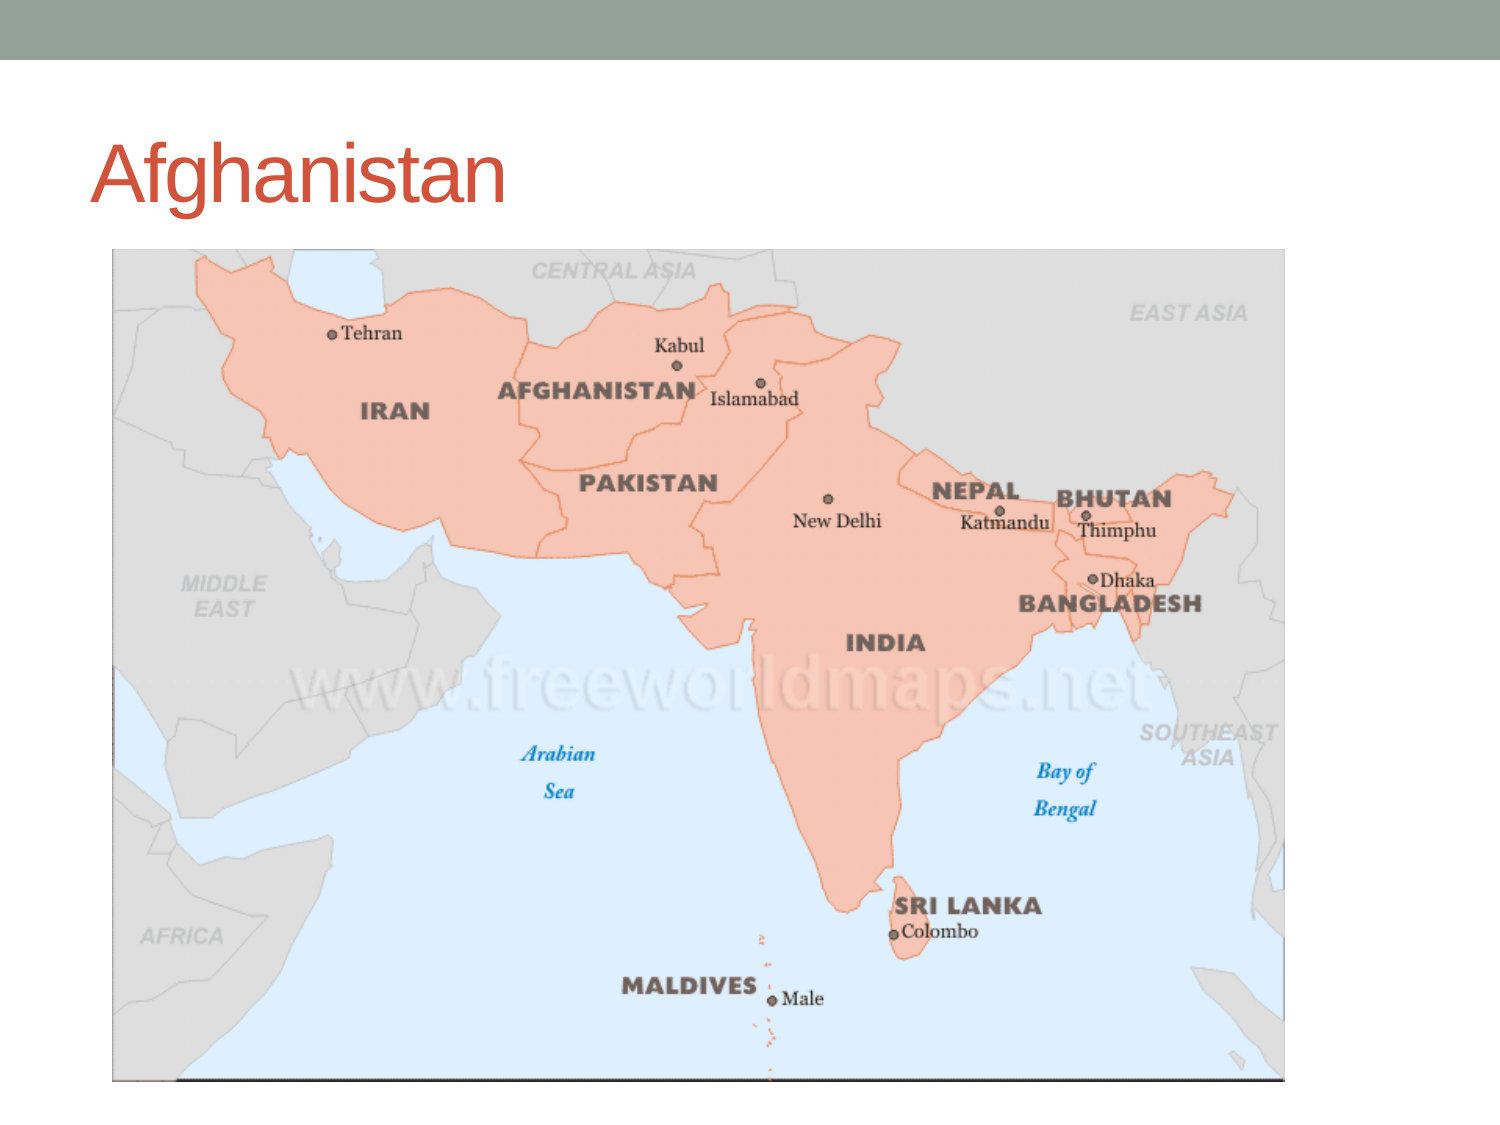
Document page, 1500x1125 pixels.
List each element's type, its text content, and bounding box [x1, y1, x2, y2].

picture [112, 249, 1285, 1082]
title Afghanistan [75, 87, 1425, 250]
